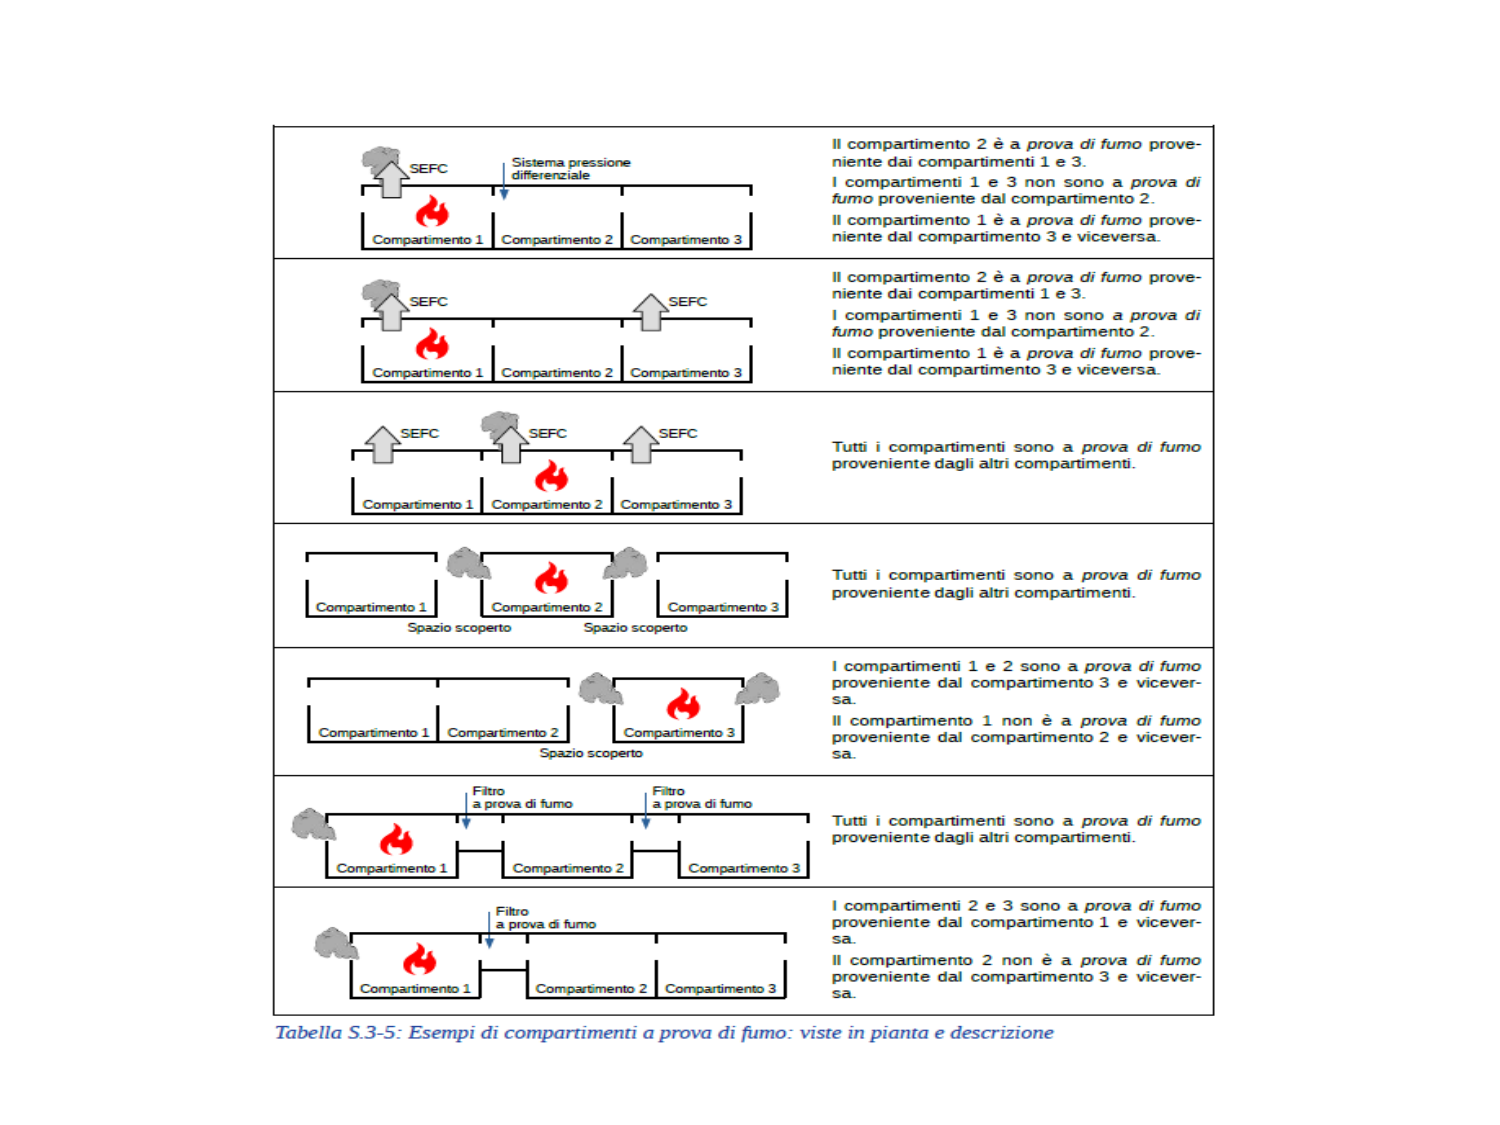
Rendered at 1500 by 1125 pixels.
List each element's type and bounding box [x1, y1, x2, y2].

picture [128, 34, 1360, 1079]
